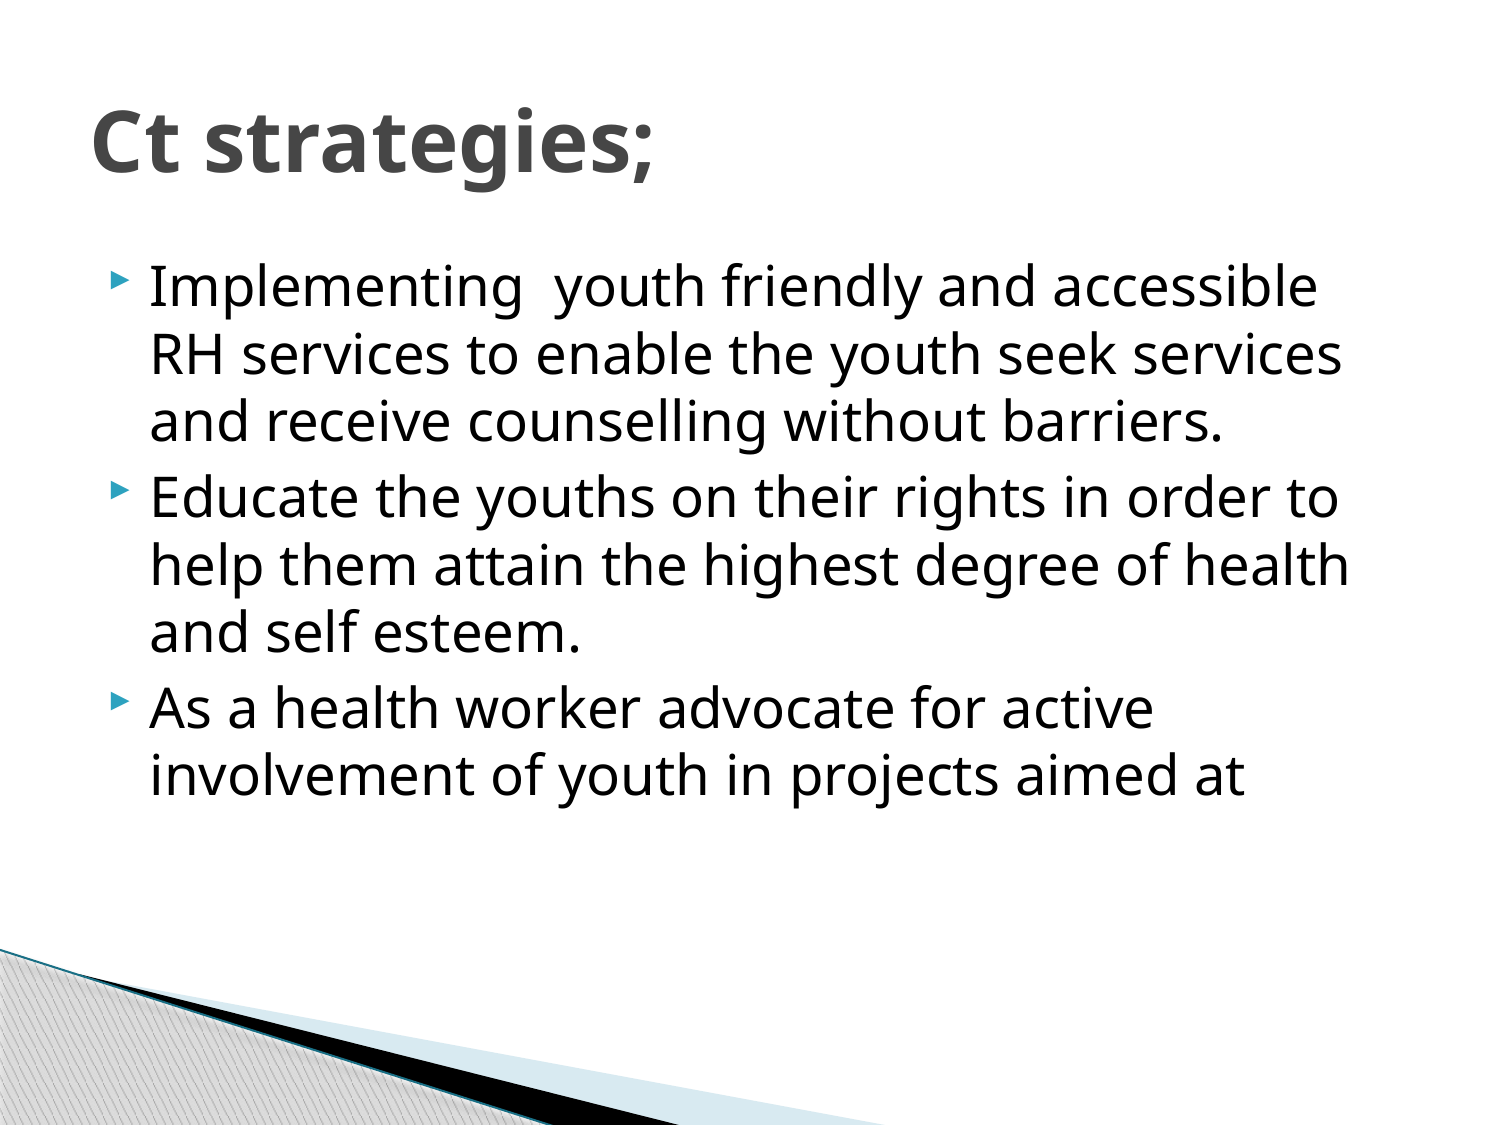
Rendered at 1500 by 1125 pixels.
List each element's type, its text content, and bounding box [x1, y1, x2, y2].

list Implementing youth friendly and accessible RH services to enable the youth seek services and receive counselling without barriers. Educate the youths on their rights in order to help them attain the highest degree of health and self esteem. As a health worker advocate for active involvement of youth in projects aimed at [75, 243, 1425, 986]
title Ct strategies; [75, 45, 1425, 233]
